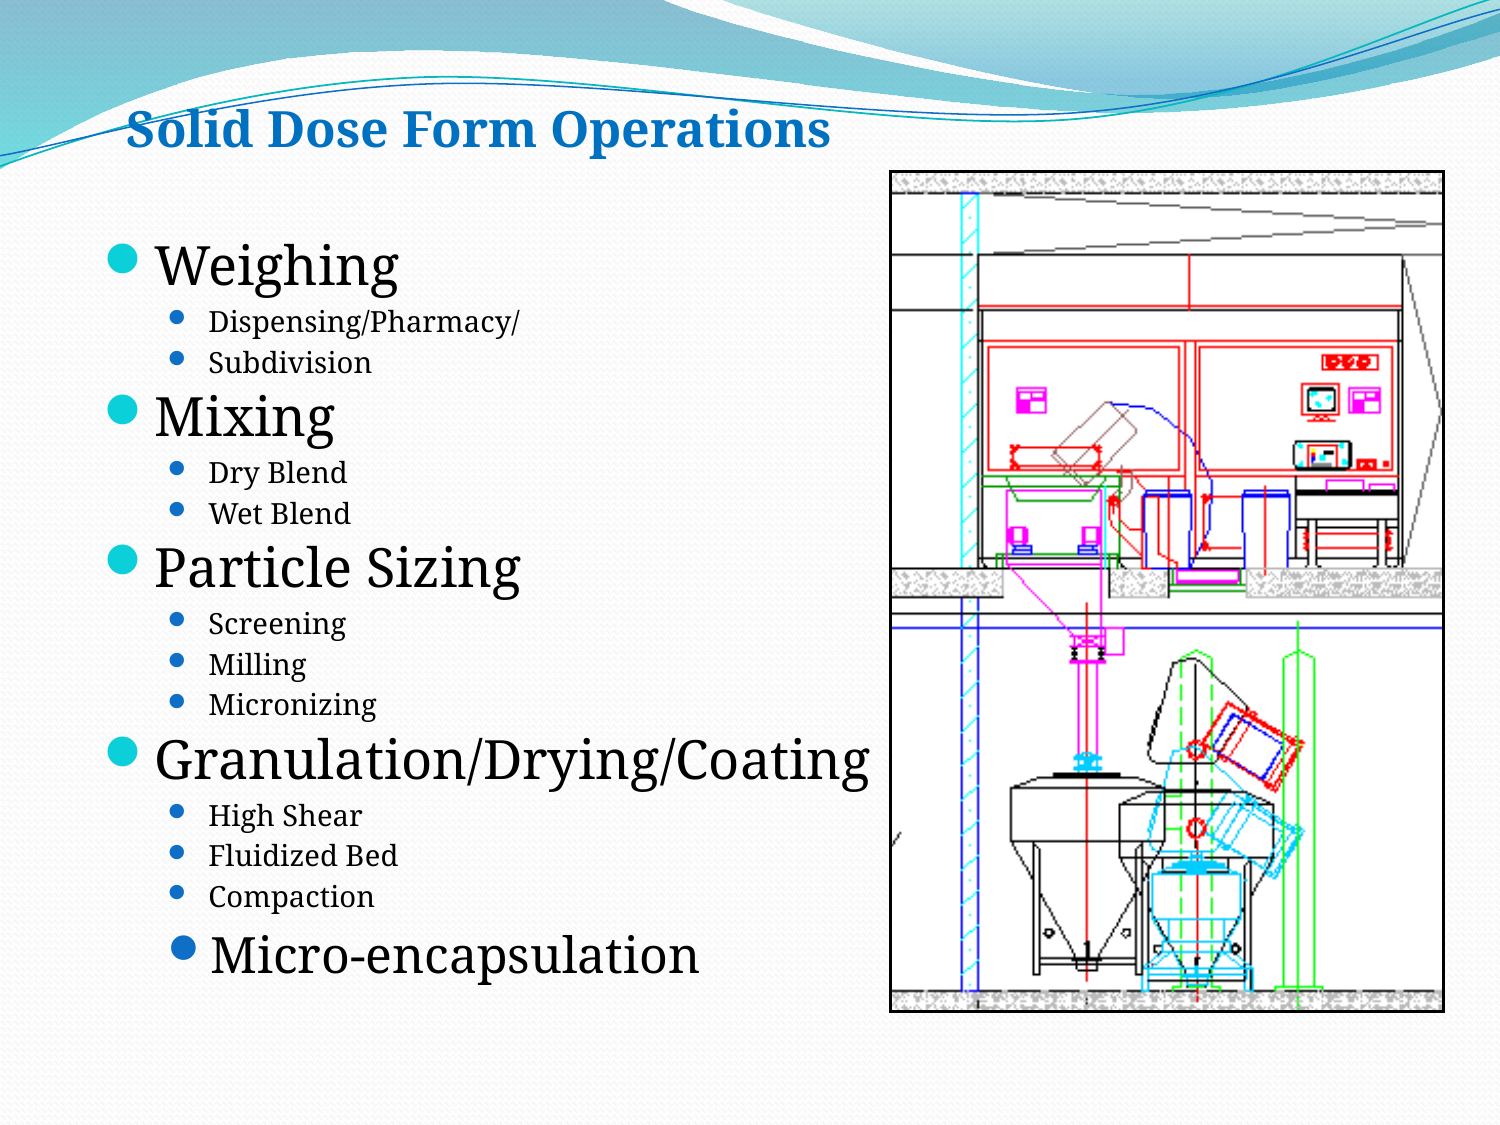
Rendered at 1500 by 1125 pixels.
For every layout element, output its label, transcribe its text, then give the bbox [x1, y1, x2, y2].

picture [891, 172, 1443, 1011]
text_box Weighing Dispensing/Pharmacy/ Subdivision Mixing Dry Blend Wet Blend Particle Sizing Screening Milling Micronizing Granulation/Drying/Coating High Shear Fluidized Bed Compaction Micro-encapsulation [88, 231, 884, 935]
text_box Solid Dose Form Operations [112, 89, 869, 165]
